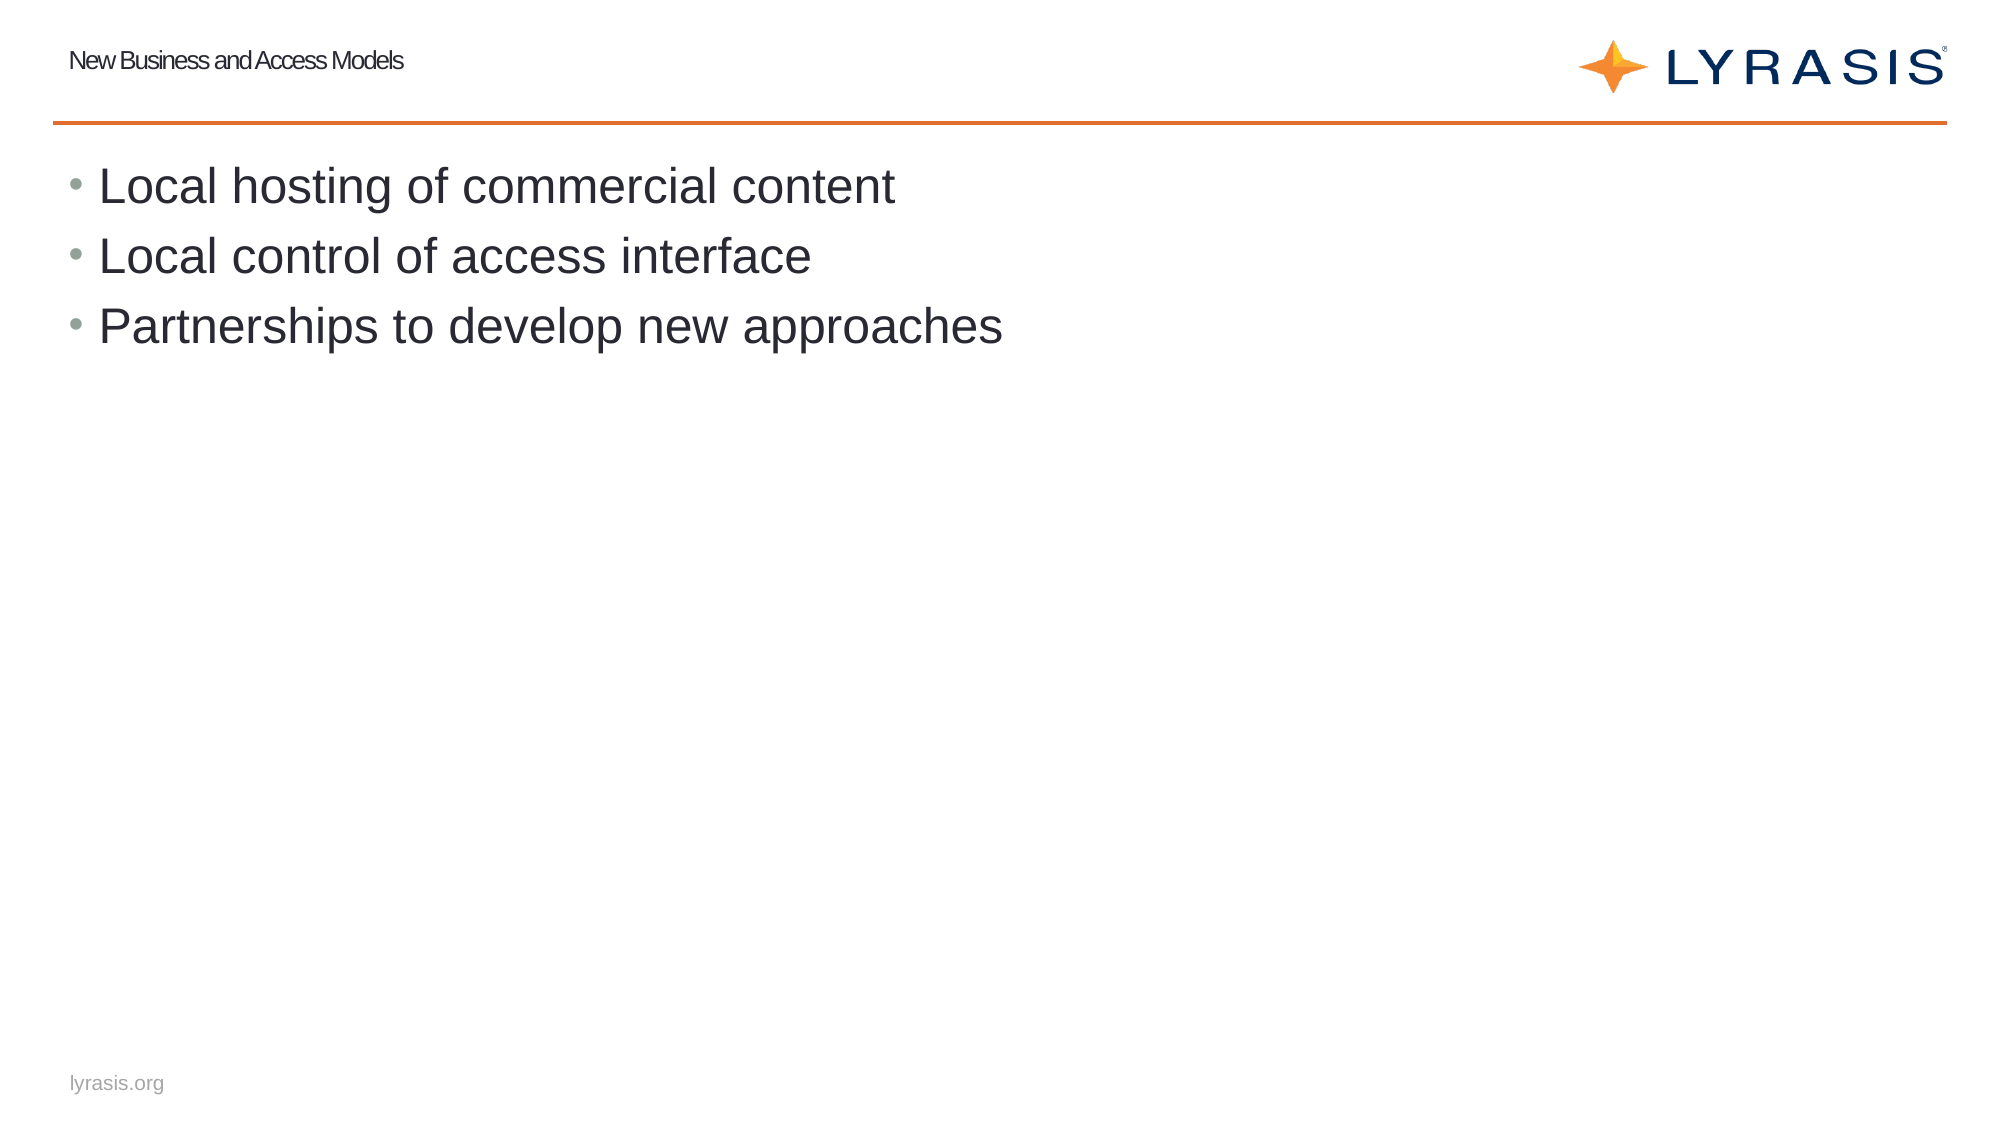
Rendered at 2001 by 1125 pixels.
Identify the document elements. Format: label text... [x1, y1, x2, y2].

title New Business and Access Models [53, 36, 1518, 111]
list Local hosting of commercial content Local control of access interface Partnerships to develop new approaches [53, 146, 1948, 980]
